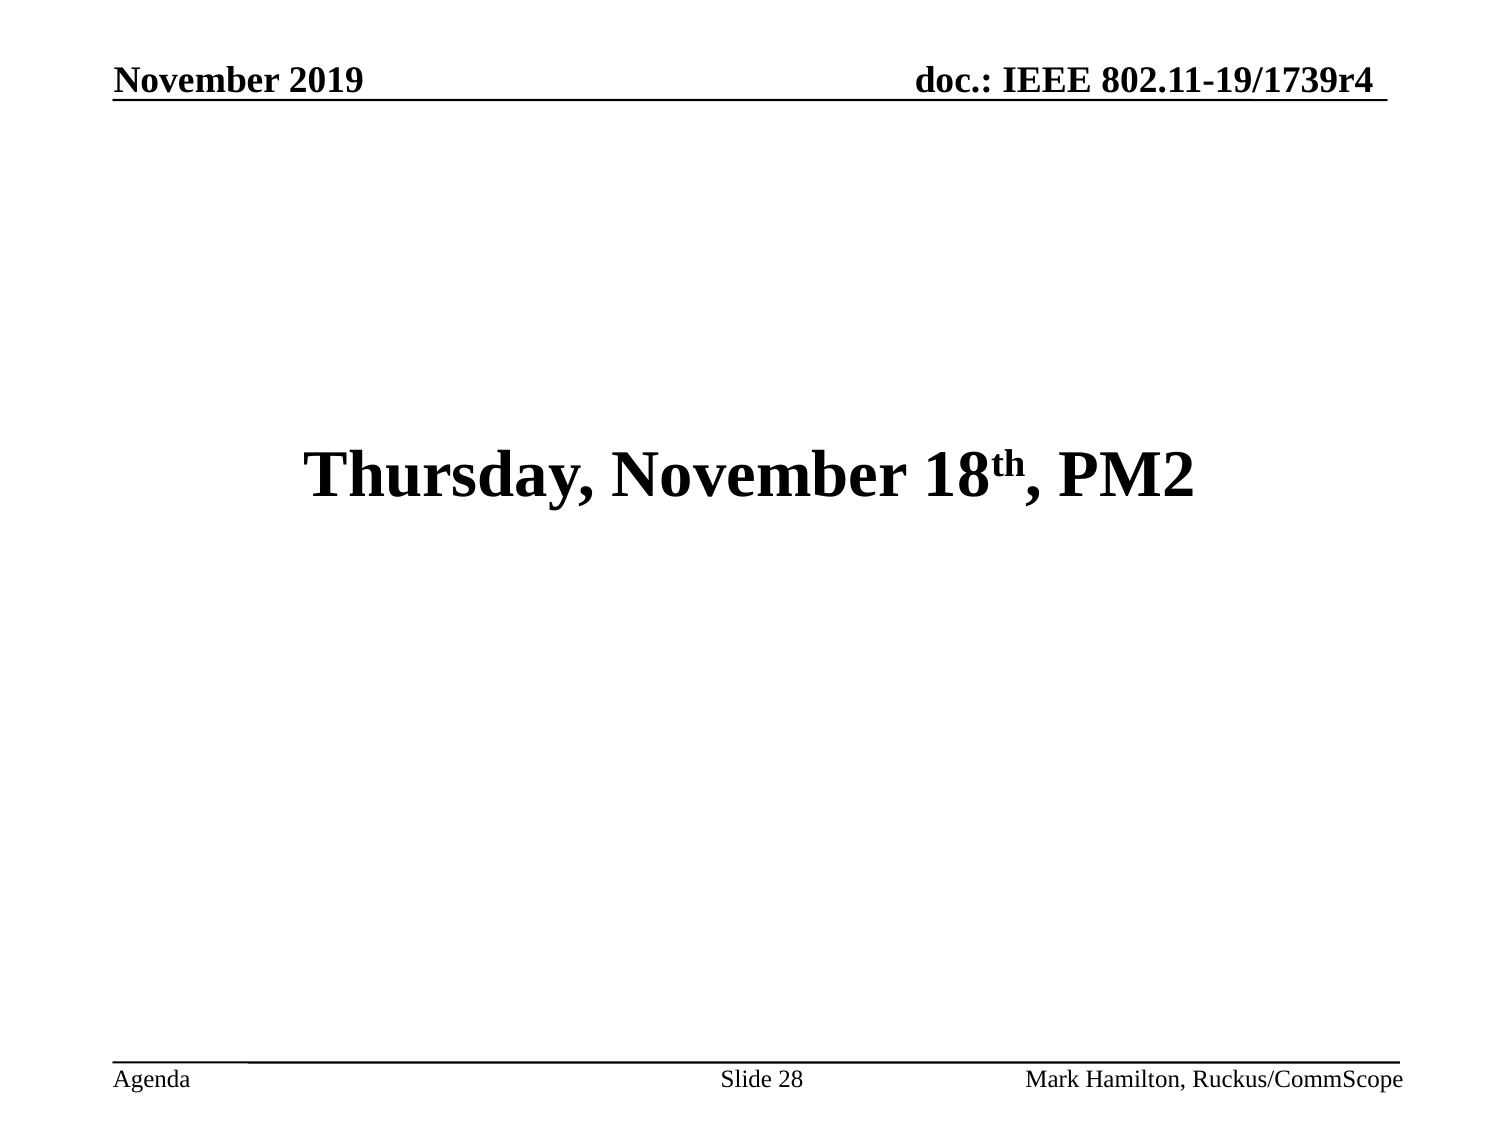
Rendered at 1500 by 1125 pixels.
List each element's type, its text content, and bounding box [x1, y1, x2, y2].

title Thursday, November 18th, PM2 [112, 349, 1388, 591]
